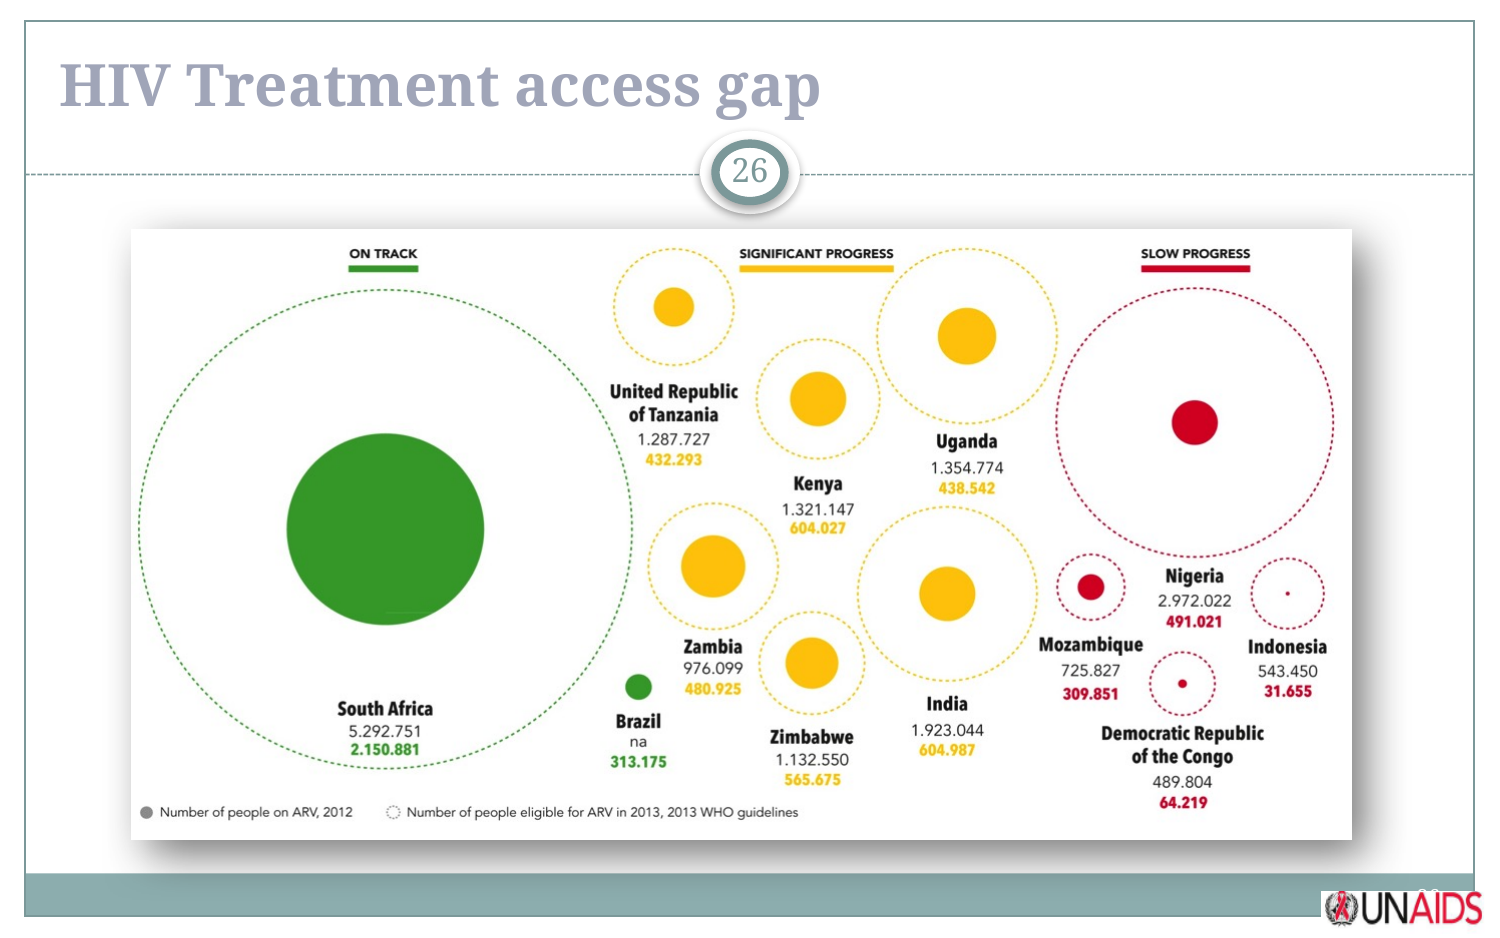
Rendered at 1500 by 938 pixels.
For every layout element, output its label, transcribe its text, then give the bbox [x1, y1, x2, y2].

picture [1320, 891, 1500, 938]
picture [131, 229, 1352, 841]
text_box HIV Treatment access gap [59, 48, 1432, 119]
slide_number 26 [712, 141, 788, 202]
